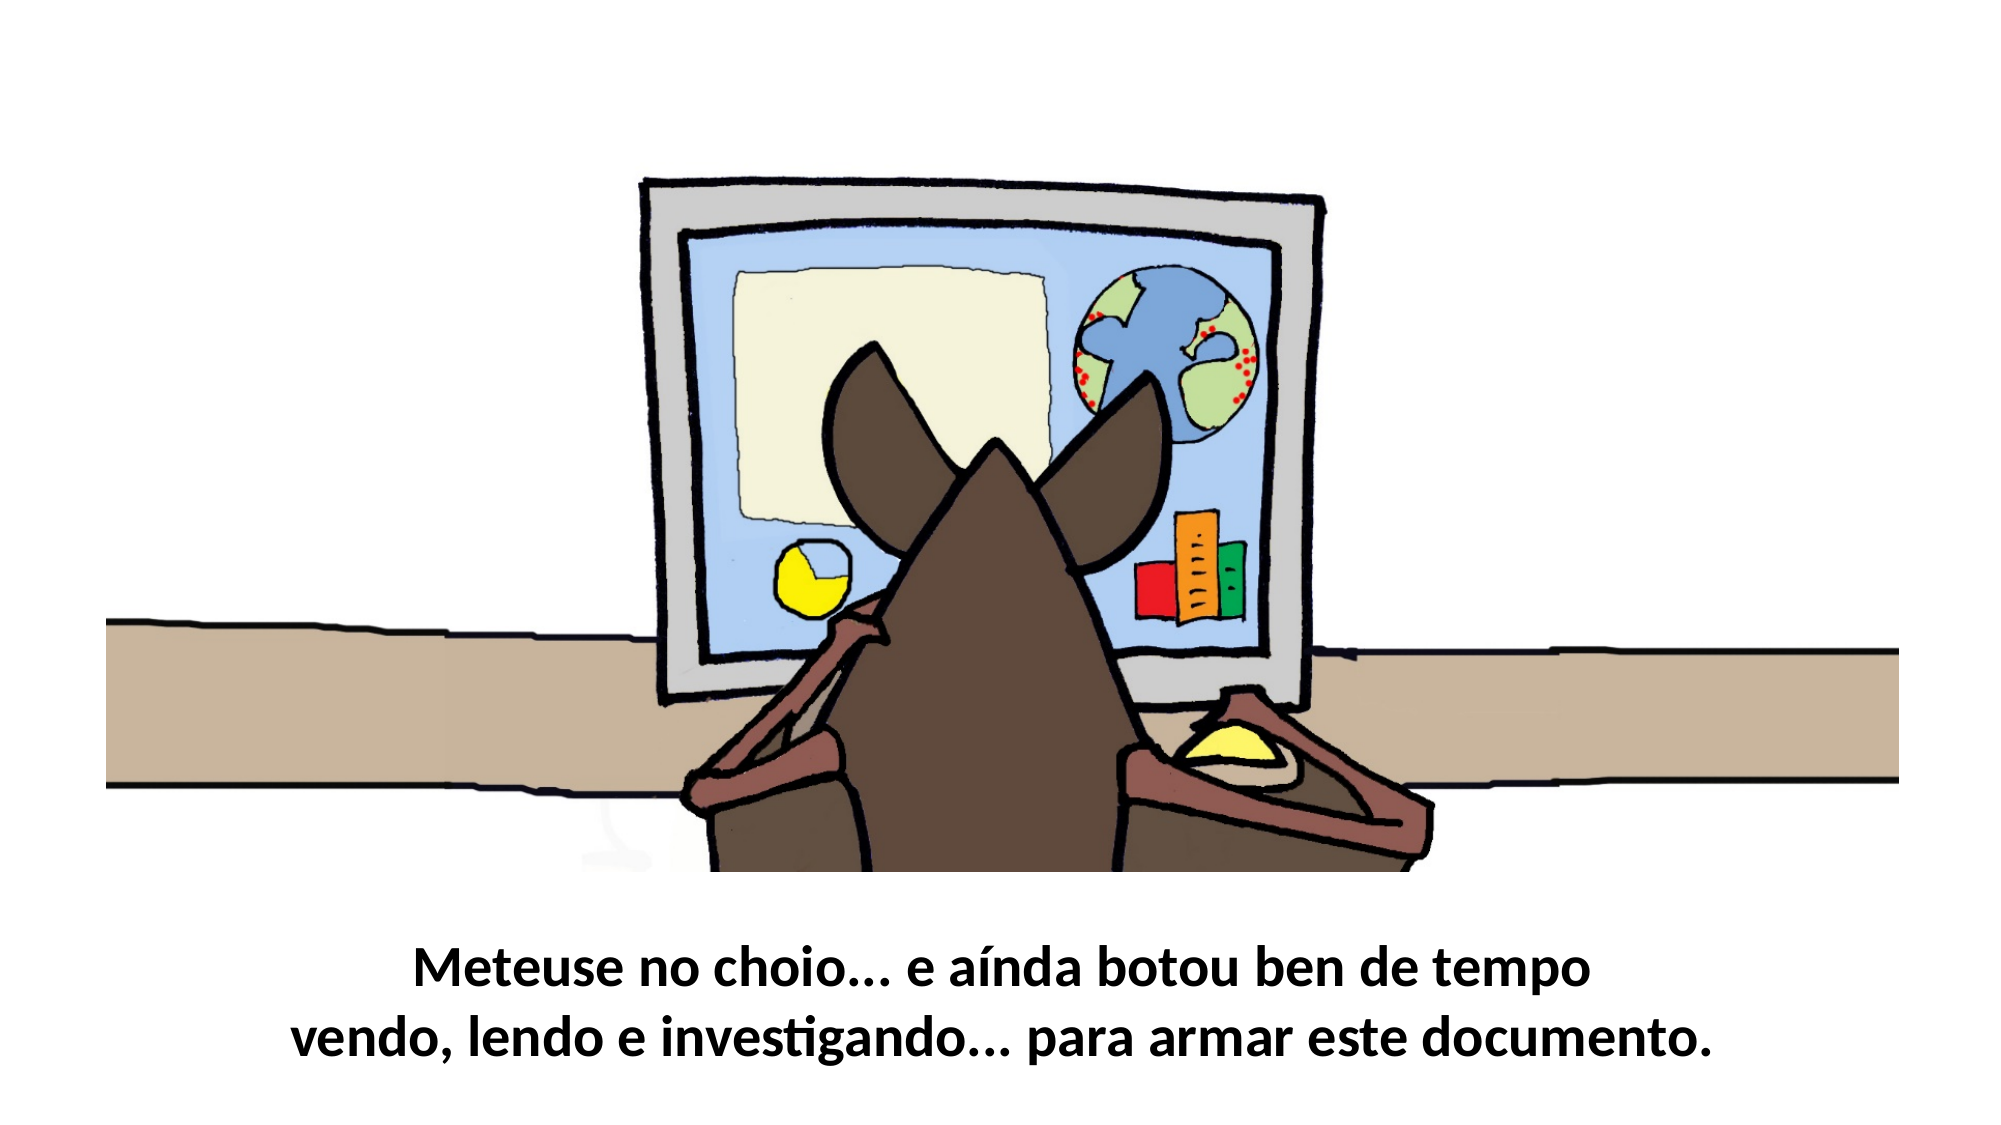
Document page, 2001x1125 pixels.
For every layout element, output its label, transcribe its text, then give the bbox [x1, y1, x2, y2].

text_box Meteuse no choio... e aínda botou ben de tempo vendo, lendo e investigando... para armar este documento. [119, 920, 1885, 1075]
picture [105, 129, 1899, 872]
